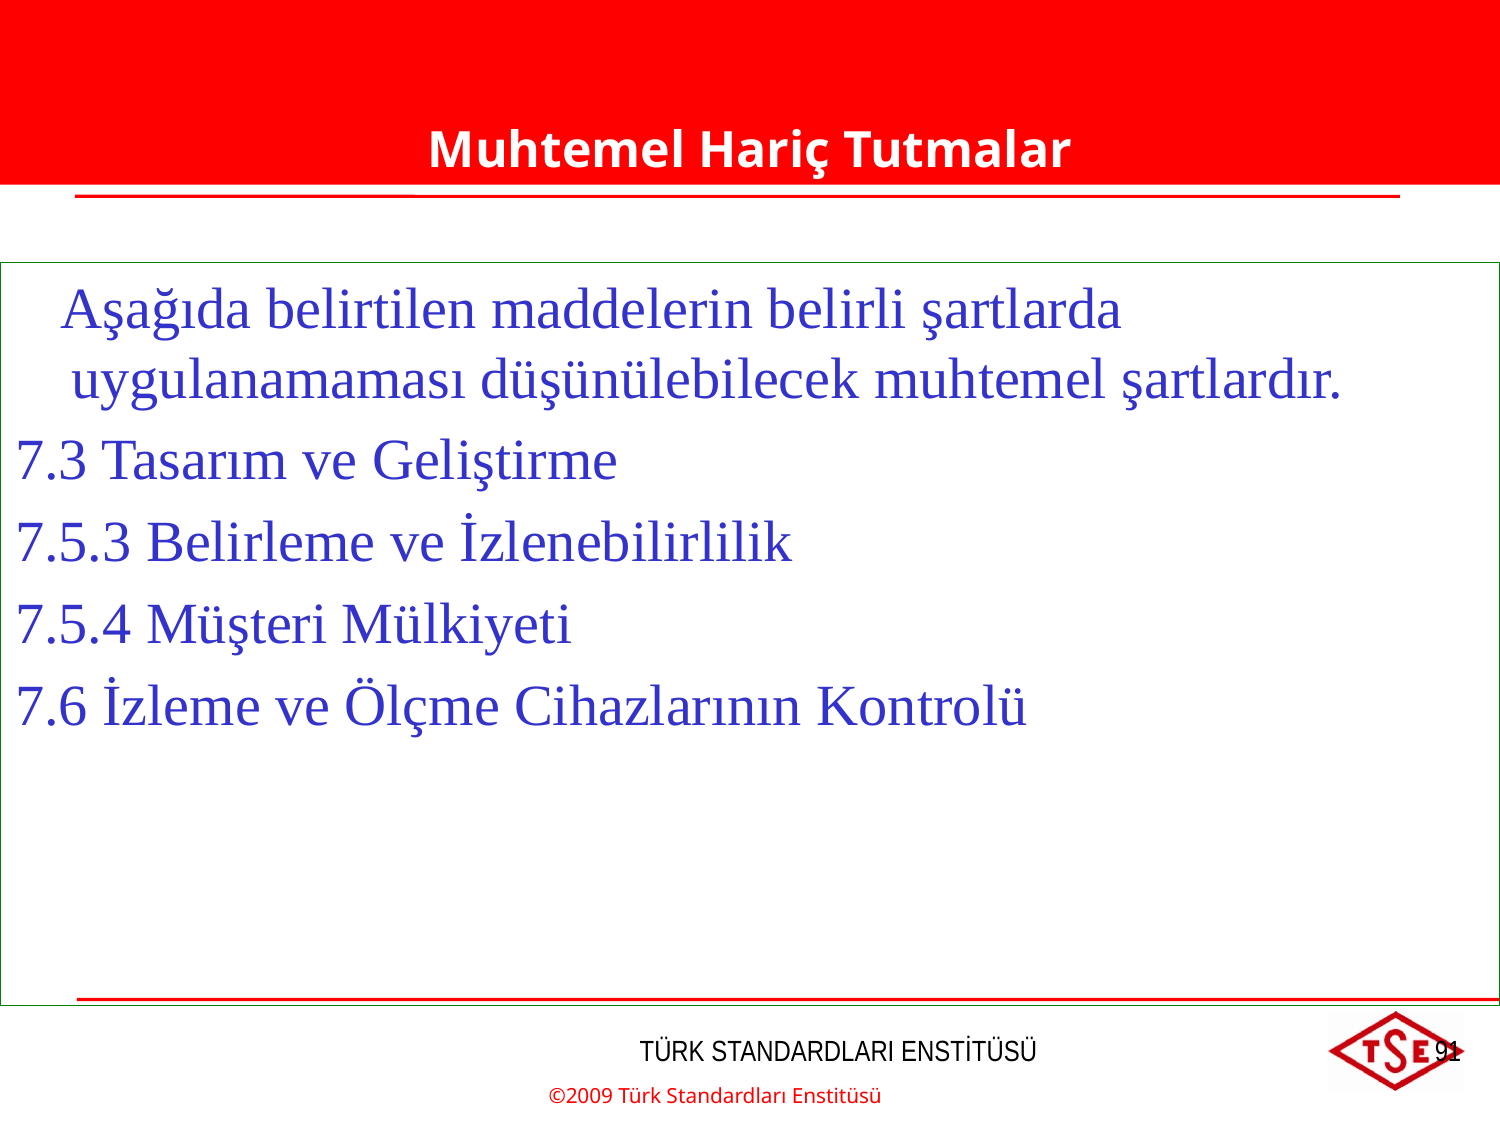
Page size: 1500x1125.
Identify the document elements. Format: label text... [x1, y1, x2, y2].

list Aşağıda belirtilen maddelerin belirli şartlarda uygulanamaması düşünülebilecek muhtemel şartlardır. 7.3 Tasarım ve Geliştirme 7.5.3 Belirleme ve İzlenebilirlilik 7.5.4 Müşteri Mülkiyeti 7.6 İzleme ve Ölçme Cihazlarının Kontrolü [0, 262, 1500, 1006]
picture [1328, 1011, 1465, 1024]
title Muhtemel Hariç Tutmalar [0, 0, 1500, 185]
text_box TÜRK STANDARDLARI ENSTİTÜSÜ [601, 1024, 1076, 1100]
footer ©2009 Türk Standardları Enstitüsü [442, 1024, 988, 1101]
text_box 91 [1163, 1024, 1476, 1100]
